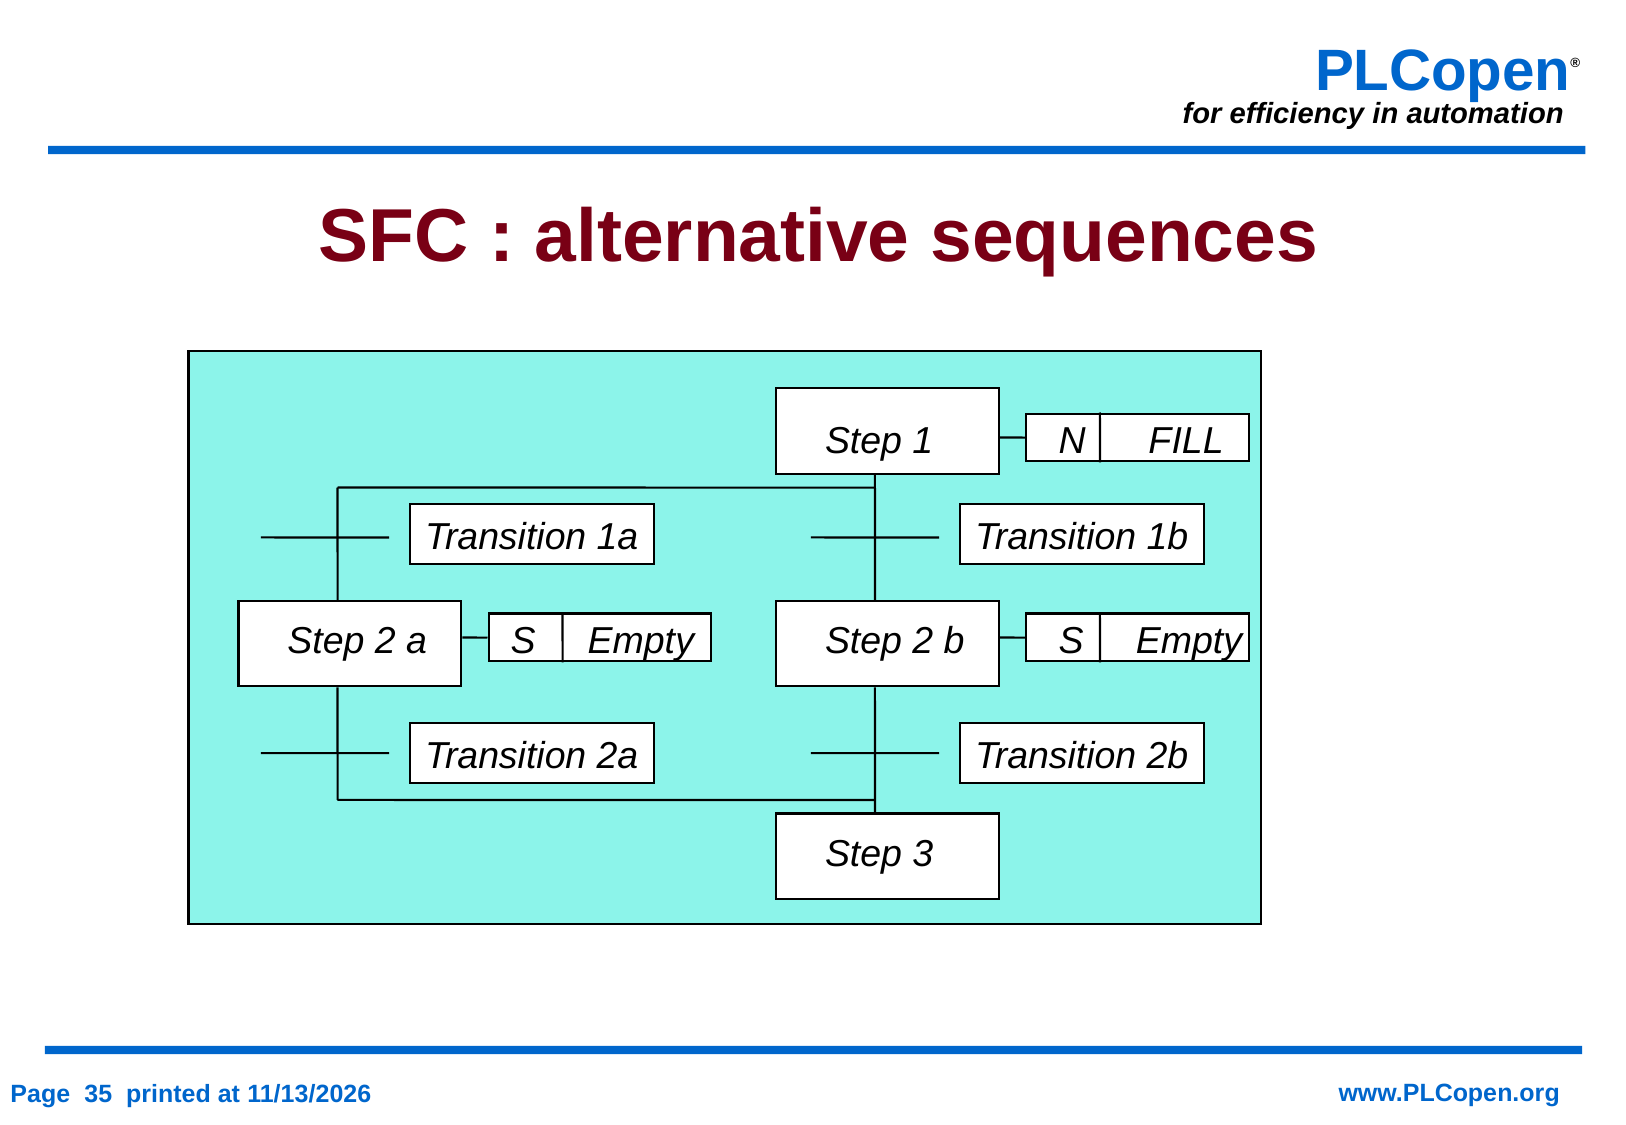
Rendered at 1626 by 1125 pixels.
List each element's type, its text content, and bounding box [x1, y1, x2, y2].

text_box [260, 504, 657, 786]
title SFC : alternative sequences [49, 174, 1588, 301]
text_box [188, 350, 1276, 925]
